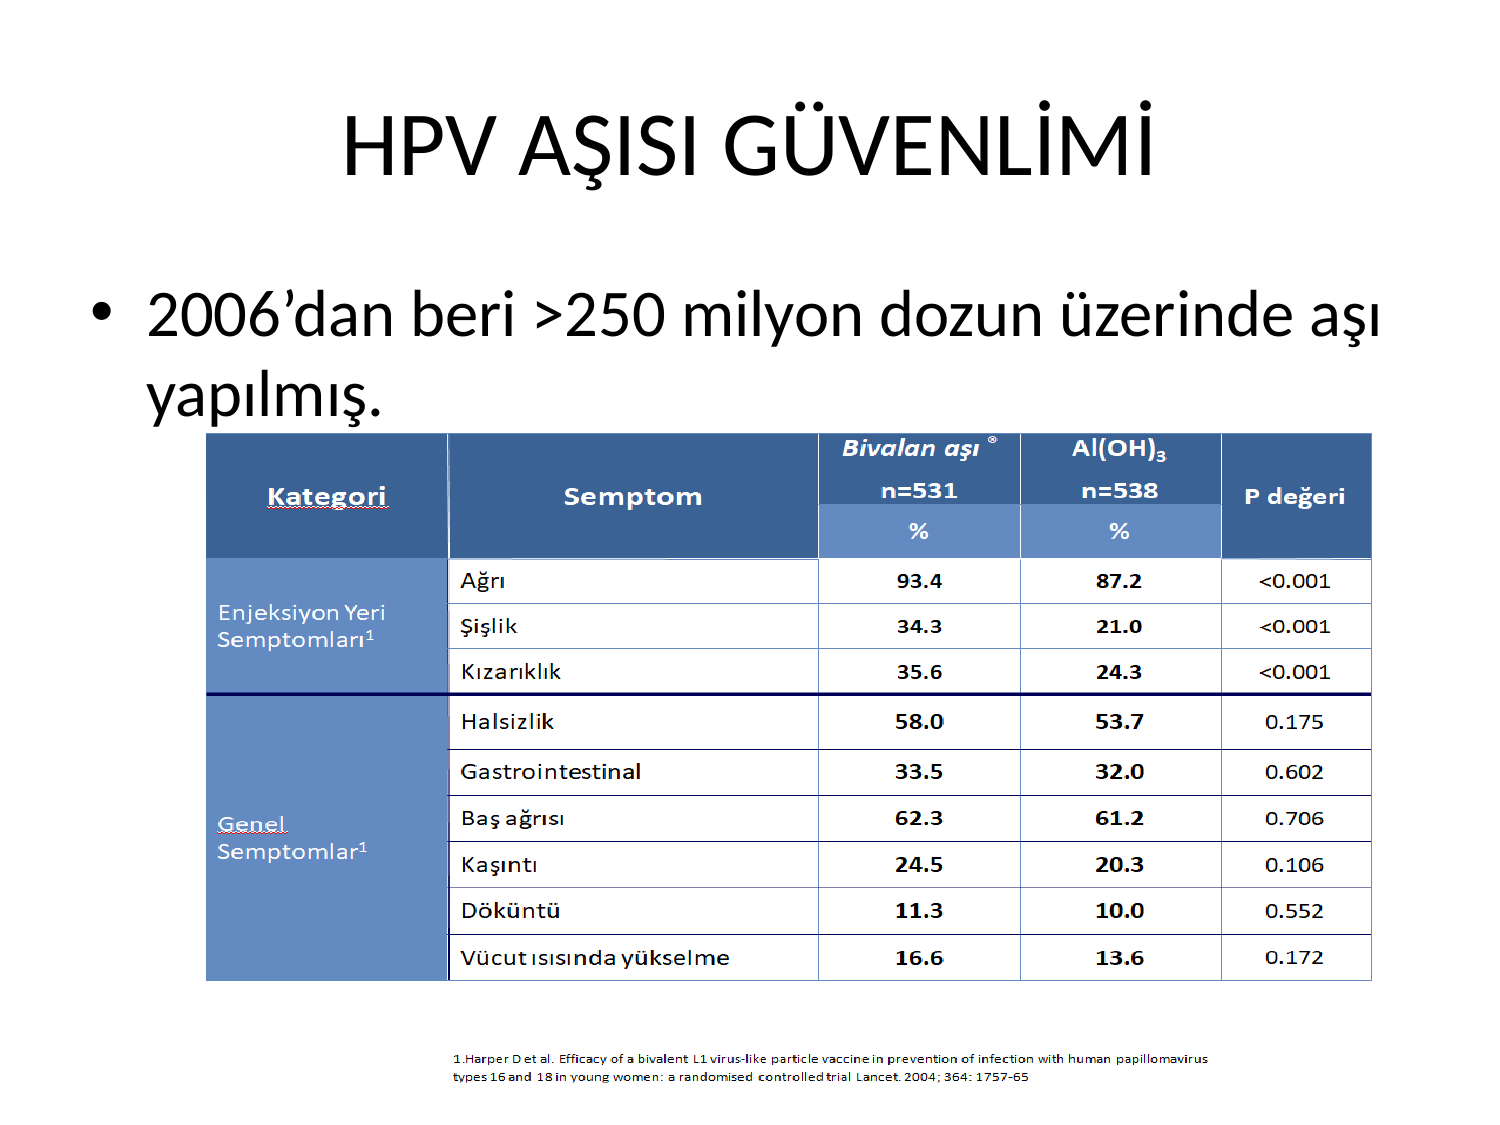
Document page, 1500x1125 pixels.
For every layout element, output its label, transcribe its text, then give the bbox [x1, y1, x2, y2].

list 2006’dan beri >250 milyon dozun üzerinde aşı yapılmış. [75, 262, 1425, 1005]
title HPV AŞISI GÜVENLİMİ [75, 45, 1425, 233]
picture [206, 432, 1377, 1083]
